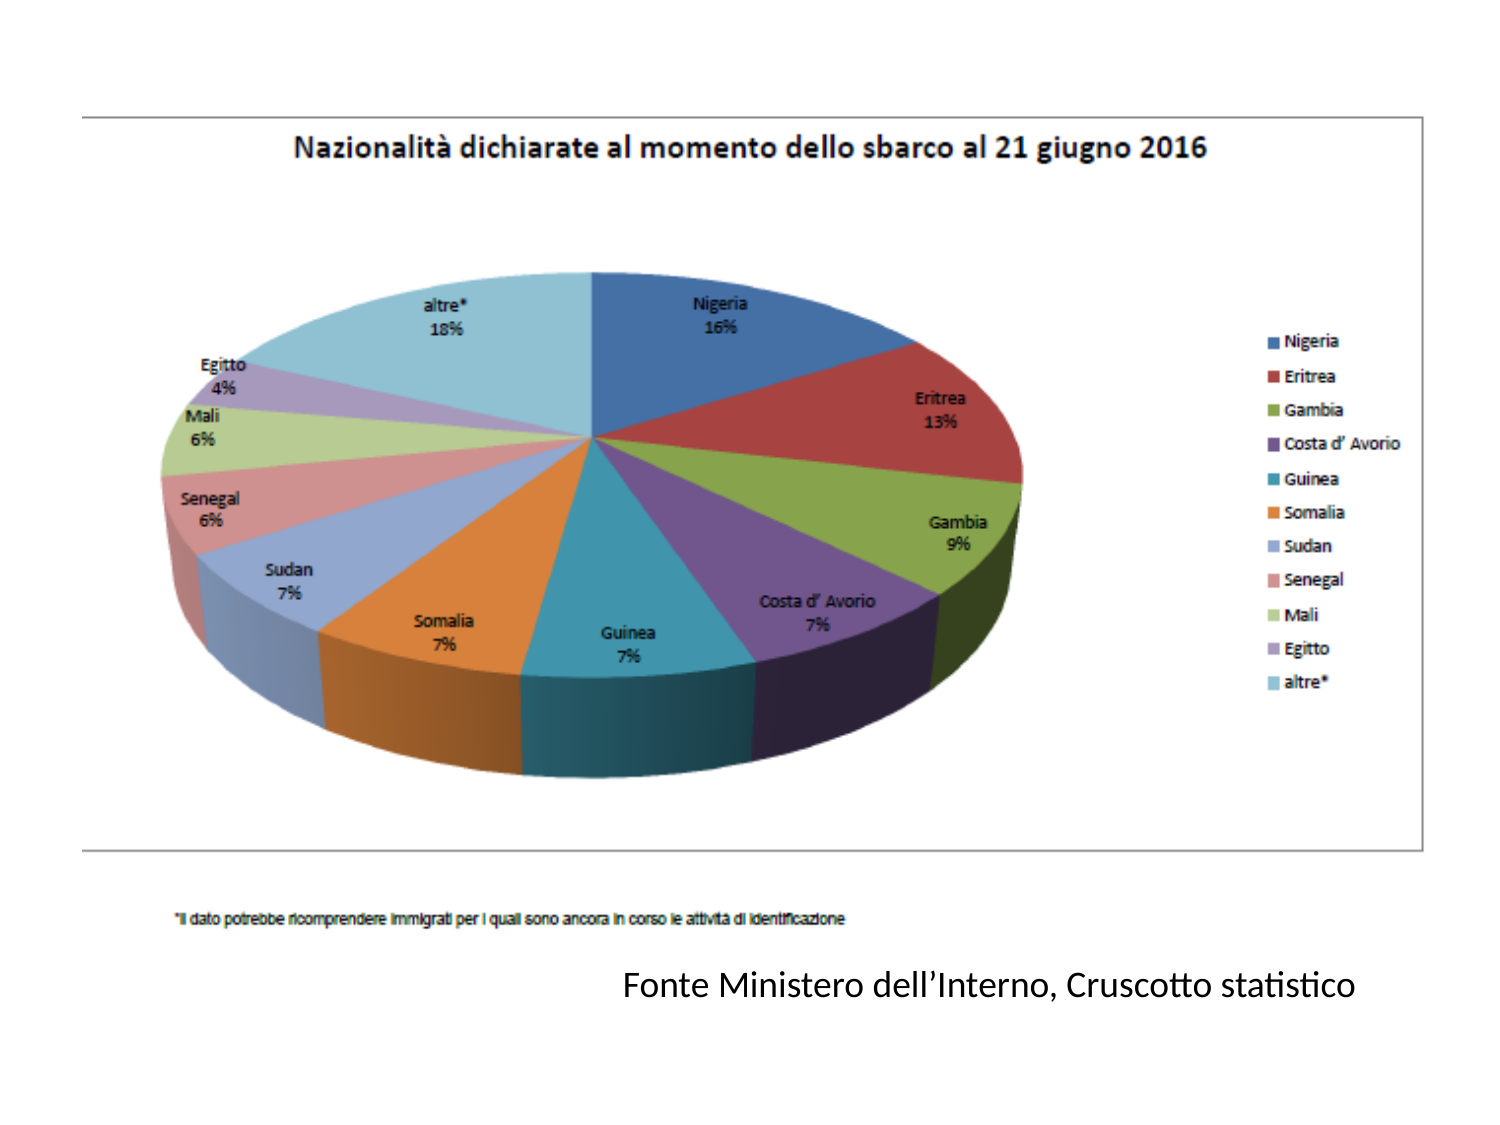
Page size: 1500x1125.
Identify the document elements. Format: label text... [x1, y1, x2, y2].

text_box Fonte Ministero dell’Interno, Cruscotto statistico [608, 952, 1424, 1012]
picture [82, 113, 1428, 941]
